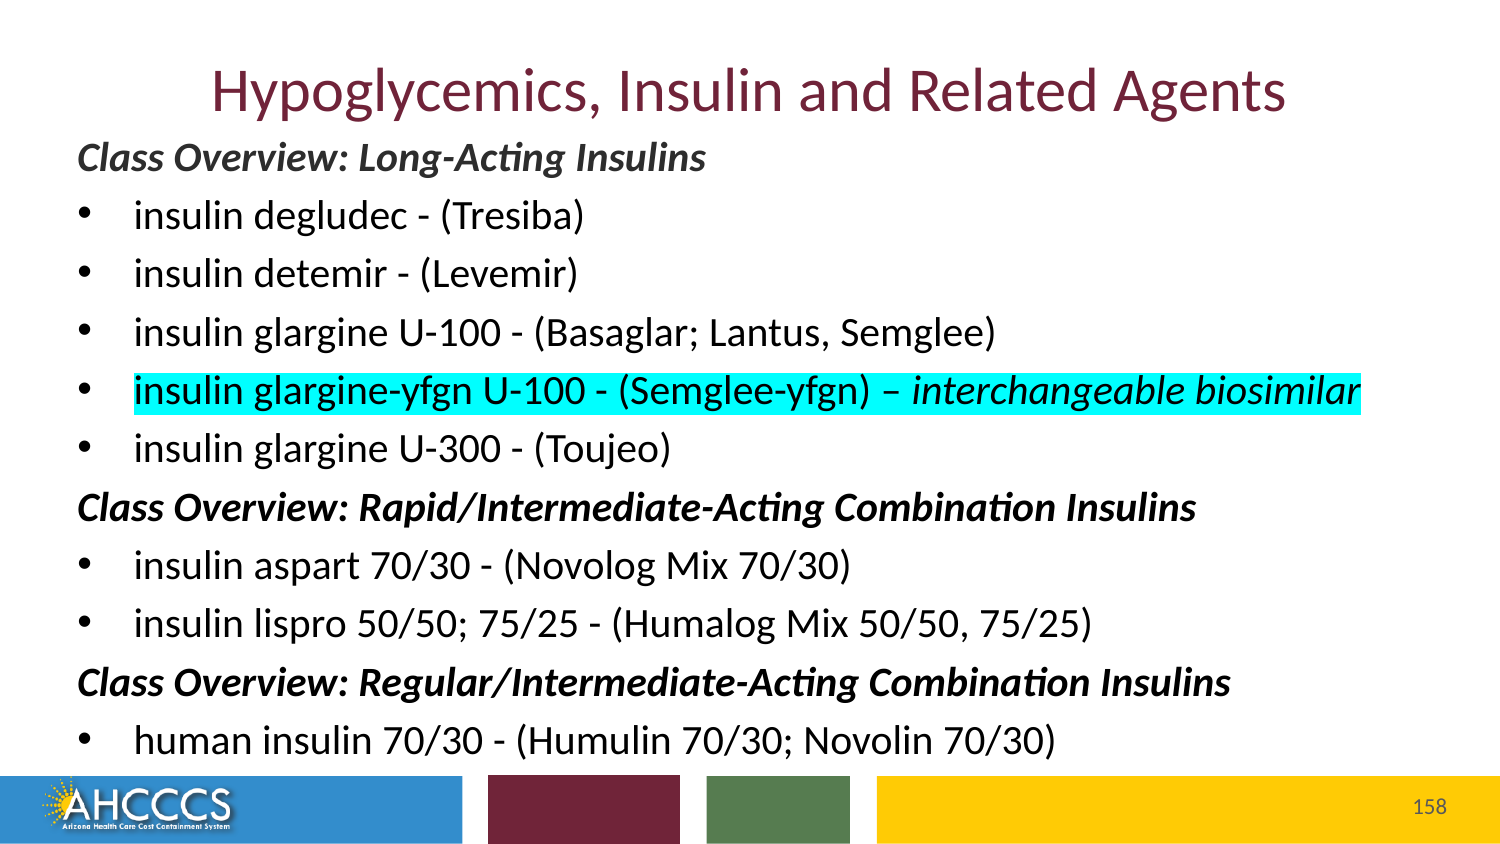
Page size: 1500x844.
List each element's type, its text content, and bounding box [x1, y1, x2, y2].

list Class Overview: Long-Acting Insulins insulin degludec - (Tresiba) insulin detemir - (Levemir) insulin glargine U-100 - (Basaglar; Lantus, Semglee) insulin glargine-yfgn U-100 - (Semglee-yfgn) – interchangeable biosimilar insulin glargine U-300 - (Toujeo) Class Overview: Rapid/Intermediate-Acting Combination Insulins insulin aspart 70/30 - (Novolog Mix 70/30) insulin lispro 50/50; 75/25 - (Humalog Mix 50/50, 75/25) Class Overview: Regular/Intermediate-Acting Combination Insulins human insulin 70/30 - (Humulin 70/30; Novolin 70/30) [62, 121, 1413, 617]
picture [42, 776, 230, 830]
title Hypoglycemics, Insulin and Related Agents [75, 22, 1425, 163]
